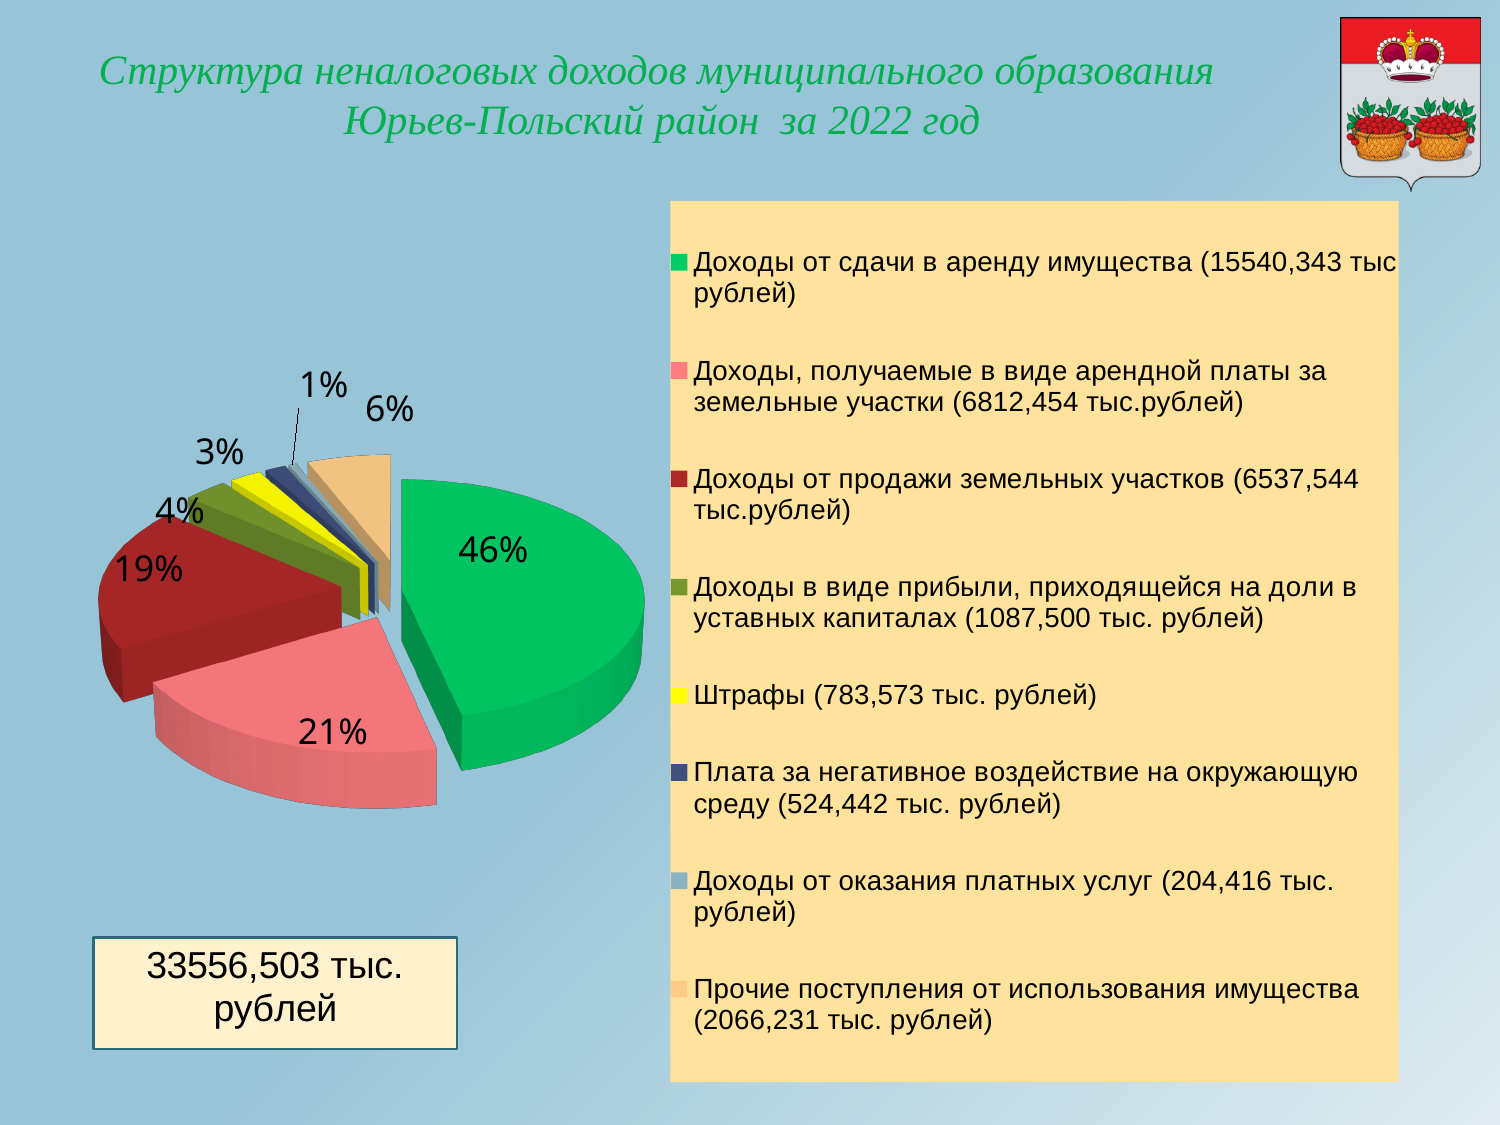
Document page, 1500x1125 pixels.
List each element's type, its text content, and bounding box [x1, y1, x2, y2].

picture [1340, 16, 1481, 193]
text_box Структура неналоговых доходов муниципального образования Юрьев-Польский район за 2022 год [46, 35, 1278, 150]
chart [52, 198, 1419, 1083]
